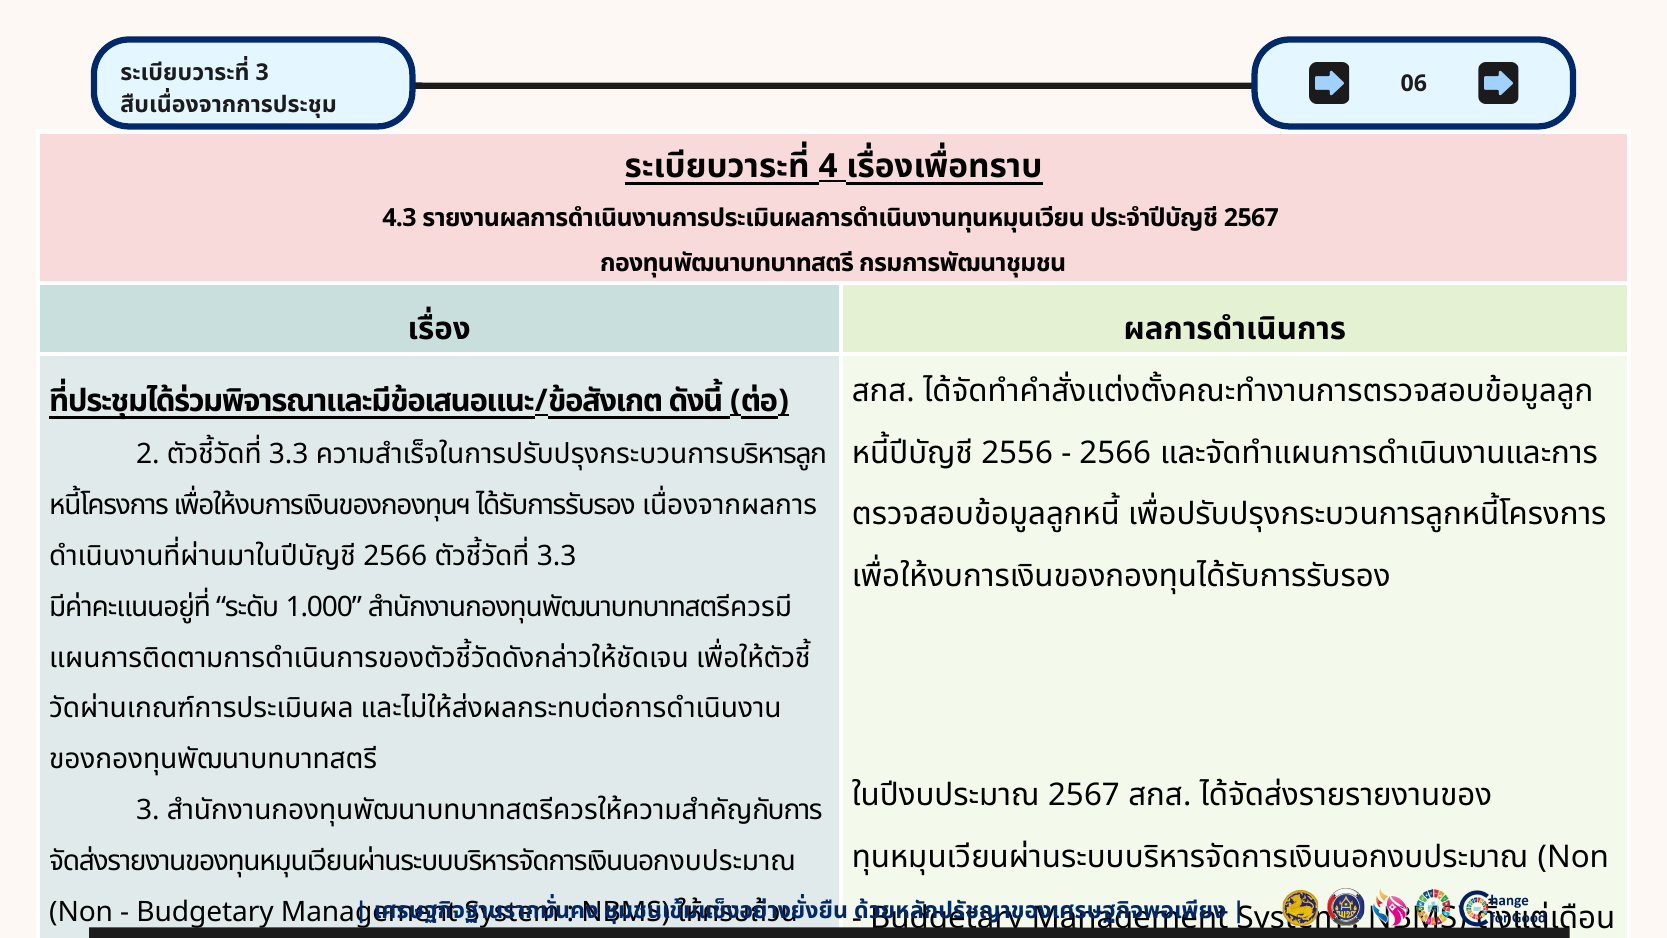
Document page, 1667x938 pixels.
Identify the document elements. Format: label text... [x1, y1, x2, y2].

table_cell ที่ประชุมได้ร่วมพิจารณาและมีข้อเสนอแนะ/ข้อสังเกต ดังนี้ (ต่อ) 2. ตัวชี้วัดที่ 3.3 ความสำเร็จในการปรับปรุงกระบวนการบริหารลูกหนี้โครงการ เพื่อให้งบการเงินของกองทุนฯ ได้รับการรับรอง เนื่องจากผลการดำเนินงานที่ผ่านมาในปีบัญชี 2566 ตัวชี้วัดที่ 3.3 มีค่าคะแนนอยู่ที่ “ระดับ 1.000” สำนักงานกองทุนพัฒนาบทบาทสตรีควรมีแผนการติดตามการดำเนินการของตัวชี้วัดดังกล่าวให้ชัดเจน เพื่อให้ตัวชี้วัดผ่านเกณฑ์การประเมินผล และไม่ให้ส่งผลกระทบต่อการดำเนินงานของกองทุนพัฒนาบทบาทสตรี 3. สำนักงานกองทุนพัฒนาบทบาทสตรีควรให้ความสำคัญกับการจัดส่งรายงานของทุนหมุนเวียนผ่านระบบบริหารจัดการเงินนอกงบประมาณ (Non - Budgetary Management System : NBMS) ให้ครบถ้วน และให้ทันตามระยะเวลาที่กำหนด ภายในวันที่ 10 ของทุกเดือน เพื่อที่จะไม่ถูกปรับลดคะแนนตามเงื่อนไข ซึ่งไม่ควร จะเกิดขึ้น [40, 356, 839, 938]
table_cell สกส. ได้จัดทำคำสั่งแต่งตั้งคณะทำงานการตรวจสอบข้อมูลลูกหนี้ปีบัญชี 2556 - 2566 และจัดทำแผนการดำเนินงานและการตรวจสอบข้อมูลลูกหนี้ เพื่อปรับปรุงกระบวนการลูกหนี้โครงการ เพื่อให้งบการเงินของกองทุนได้รับการรับรอง ในปีงบประมาณ 2567 สกส. ได้จัดส่งรายรายงานของ ทุนหมุนเวียนผ่านระบบบริหารจัดการเงินนอกงบประมาณ (Non - Budgetary Management System : NBMS) ตั้งแต่เดือนตุลาคม 2566 - ปัจจุบันให้ครบถ้วน และให้ทันตามระยะเวลาที่กำหนด ภายในวันที่ 10 ของทุกเดือน [843, 356, 1627, 938]
table_header ระเบียบวาระที่ 4 เรื่องเพื่อทราบ 4.3 รายงานผลการดำเนินงานการประเมินผลการดำเนินงานทุนหมุนเวียน ประจำปีบัญชี 2567 กองทุนพัฒนาบทบาทสตรี กรมการพัฒนาชุมชน [40, 134, 1627, 281]
table_cell เรื่อง [40, 285, 839, 352]
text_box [89, 885, 1570, 934]
table_cell ผลการดำเนินการ [843, 285, 1627, 352]
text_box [93, 27, 1574, 127]
